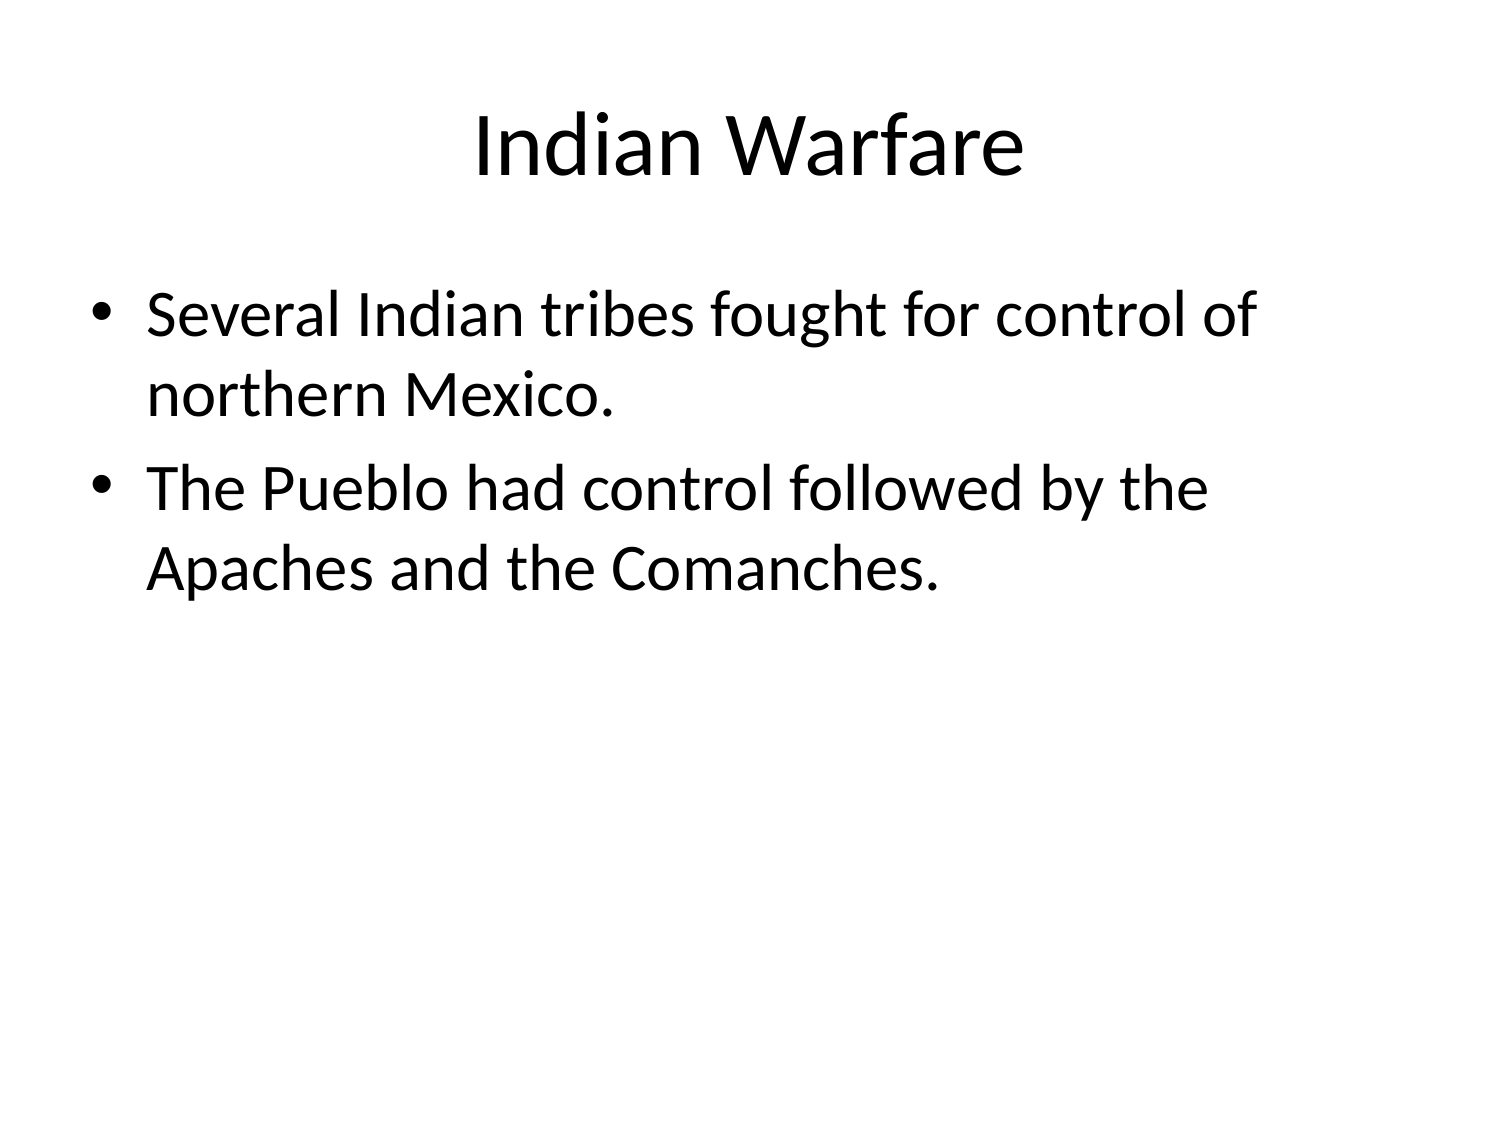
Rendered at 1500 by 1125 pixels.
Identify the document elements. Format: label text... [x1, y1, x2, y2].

title Indian Warfare [75, 45, 1425, 233]
list Several Indian tribes fought for control of northern Mexico. The Pueblo had control followed by the Apaches and the Comanches. [75, 262, 1425, 1005]
